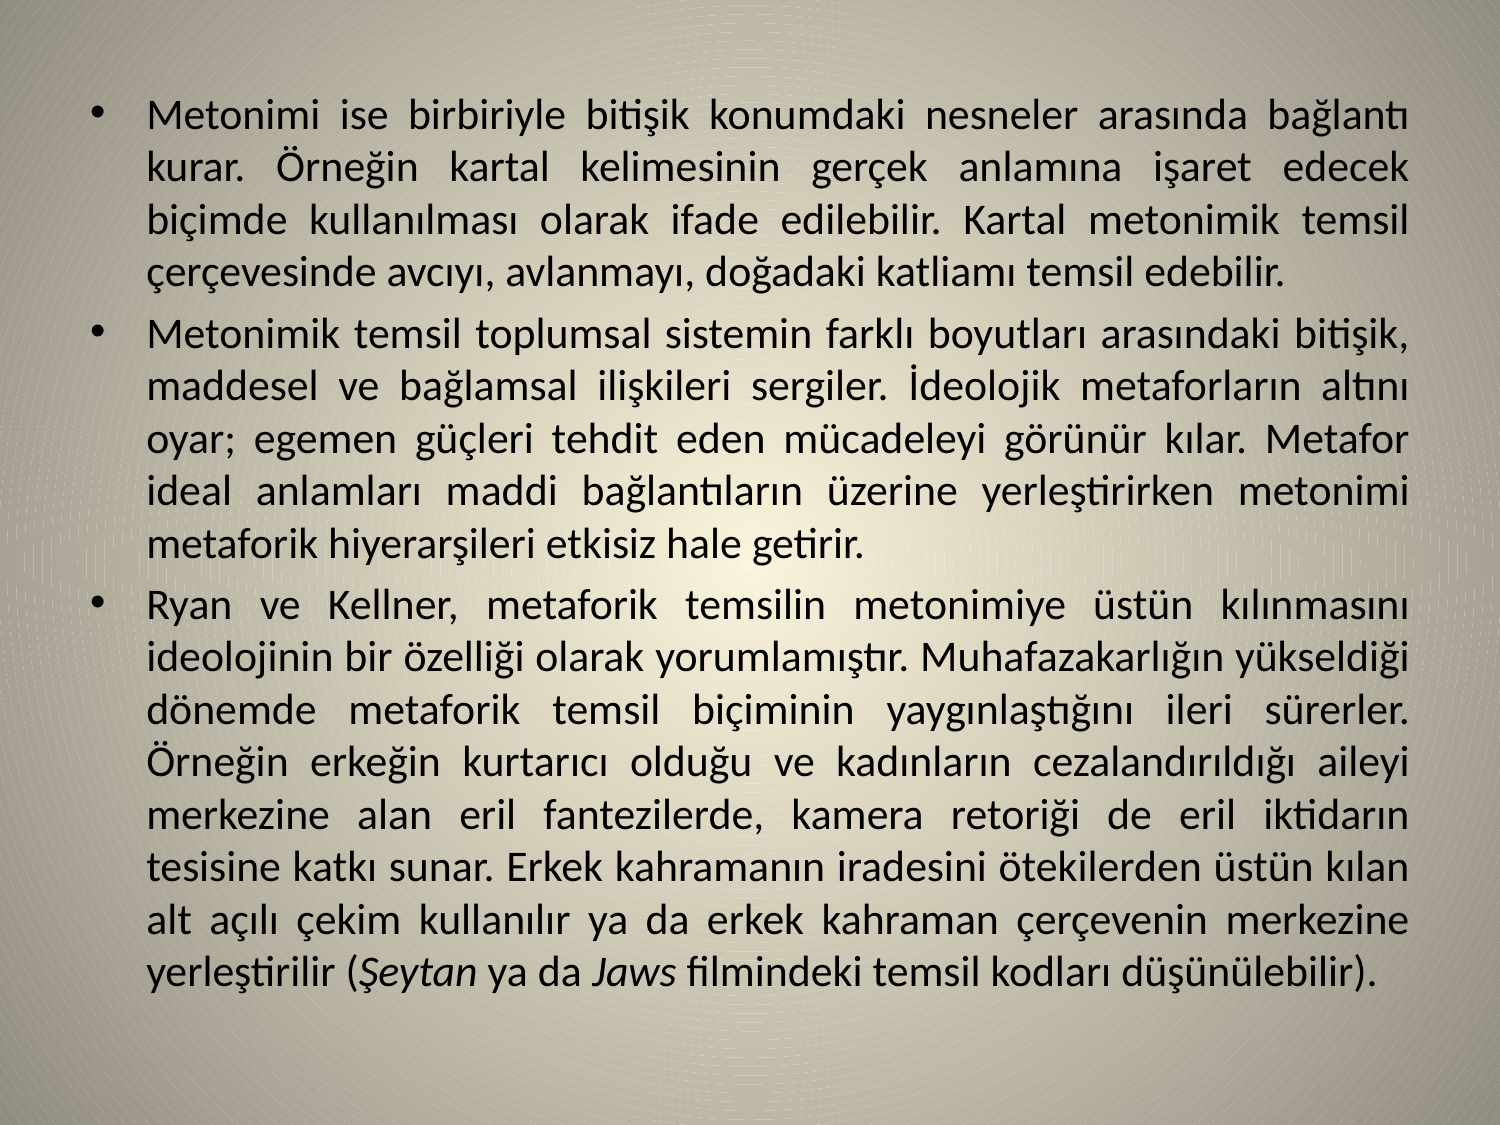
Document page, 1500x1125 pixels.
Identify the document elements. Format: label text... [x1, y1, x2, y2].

list Metonimi ise birbiriyle bitişik konumdaki nesneler arasında bağlantı kurar. Örneğin kartal kelimesinin gerçek anlamına işaret edecek biçimde kullanılması olarak ifade edilebilir. Kartal metonimik temsil çerçevesinde avcıyı, avlanmayı, doğadaki katliamı temsil edebilir. Metonimik temsil toplumsal sistemin farklı boyutları arasındaki bitişik, maddesel ve bağlamsal ilişkileri sergiler. İdeolojik metaforların altını oyar; egemen güçleri tehdit eden mücadeleyi görünür kılar. Metafor ideal anlamları maddi bağlantıların üzerine yerleştirirken metonimi metaforik hiyerarşileri etkisiz hale getirir. Ryan ve Kellner, metaforik temsilin metonimiye üstün kılınmasını ideolojinin bir özelliği olarak yorumlamıştır. Muhafazakarlığın yükseldiği dönemde metaforik temsil biçiminin yaygınlaştığını ileri sürerler. Örneğin erkeğin kurtarıcı olduğu ve kadınların cezalandırıldığı aileyi merkezine alan eril fantezilerde, kamera retoriği de eril iktidarın tesisine katkı sunar. Erkek kahramanın iradesini ötekilerden üstün kılan alt açılı çekim kullanılır ya da erkek kahraman çerçevenin merkezine yerleştirilir (Şeytan ya da Jaws filmindeki temsil kodları düşünülebilir). [75, 78, 1425, 1083]
